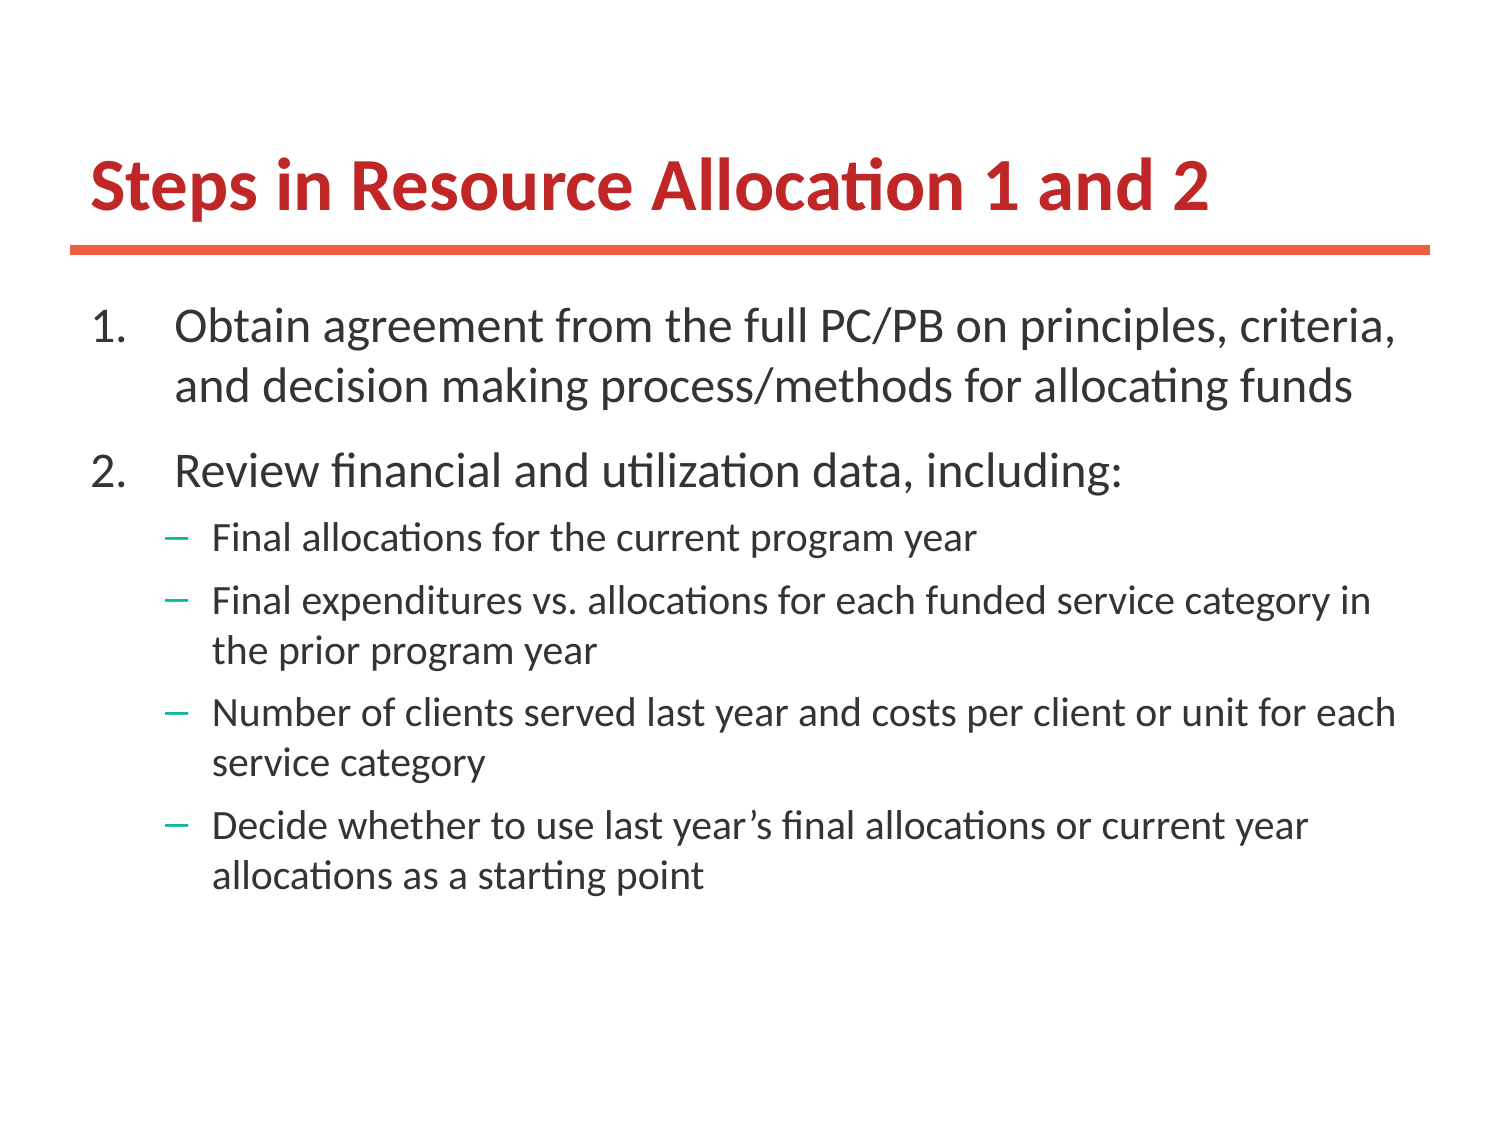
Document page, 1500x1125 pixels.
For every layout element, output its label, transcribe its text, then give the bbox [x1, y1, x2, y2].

list Obtain agreement from the full PC/PB on principles, criteria, and decision making process/methods for allocating funds Review financial and utilization data, including: Final allocations for the current program year Final expenditures vs. allocations for each funded service category in the prior program year Number of clients served last year and costs per client or unit for each service category Decide whether to use last year’s final allocations or current year allocations as a starting point [75, 284, 1425, 1005]
title Steps in Resource Allocation 1 and 2 [75, 45, 1425, 233]
